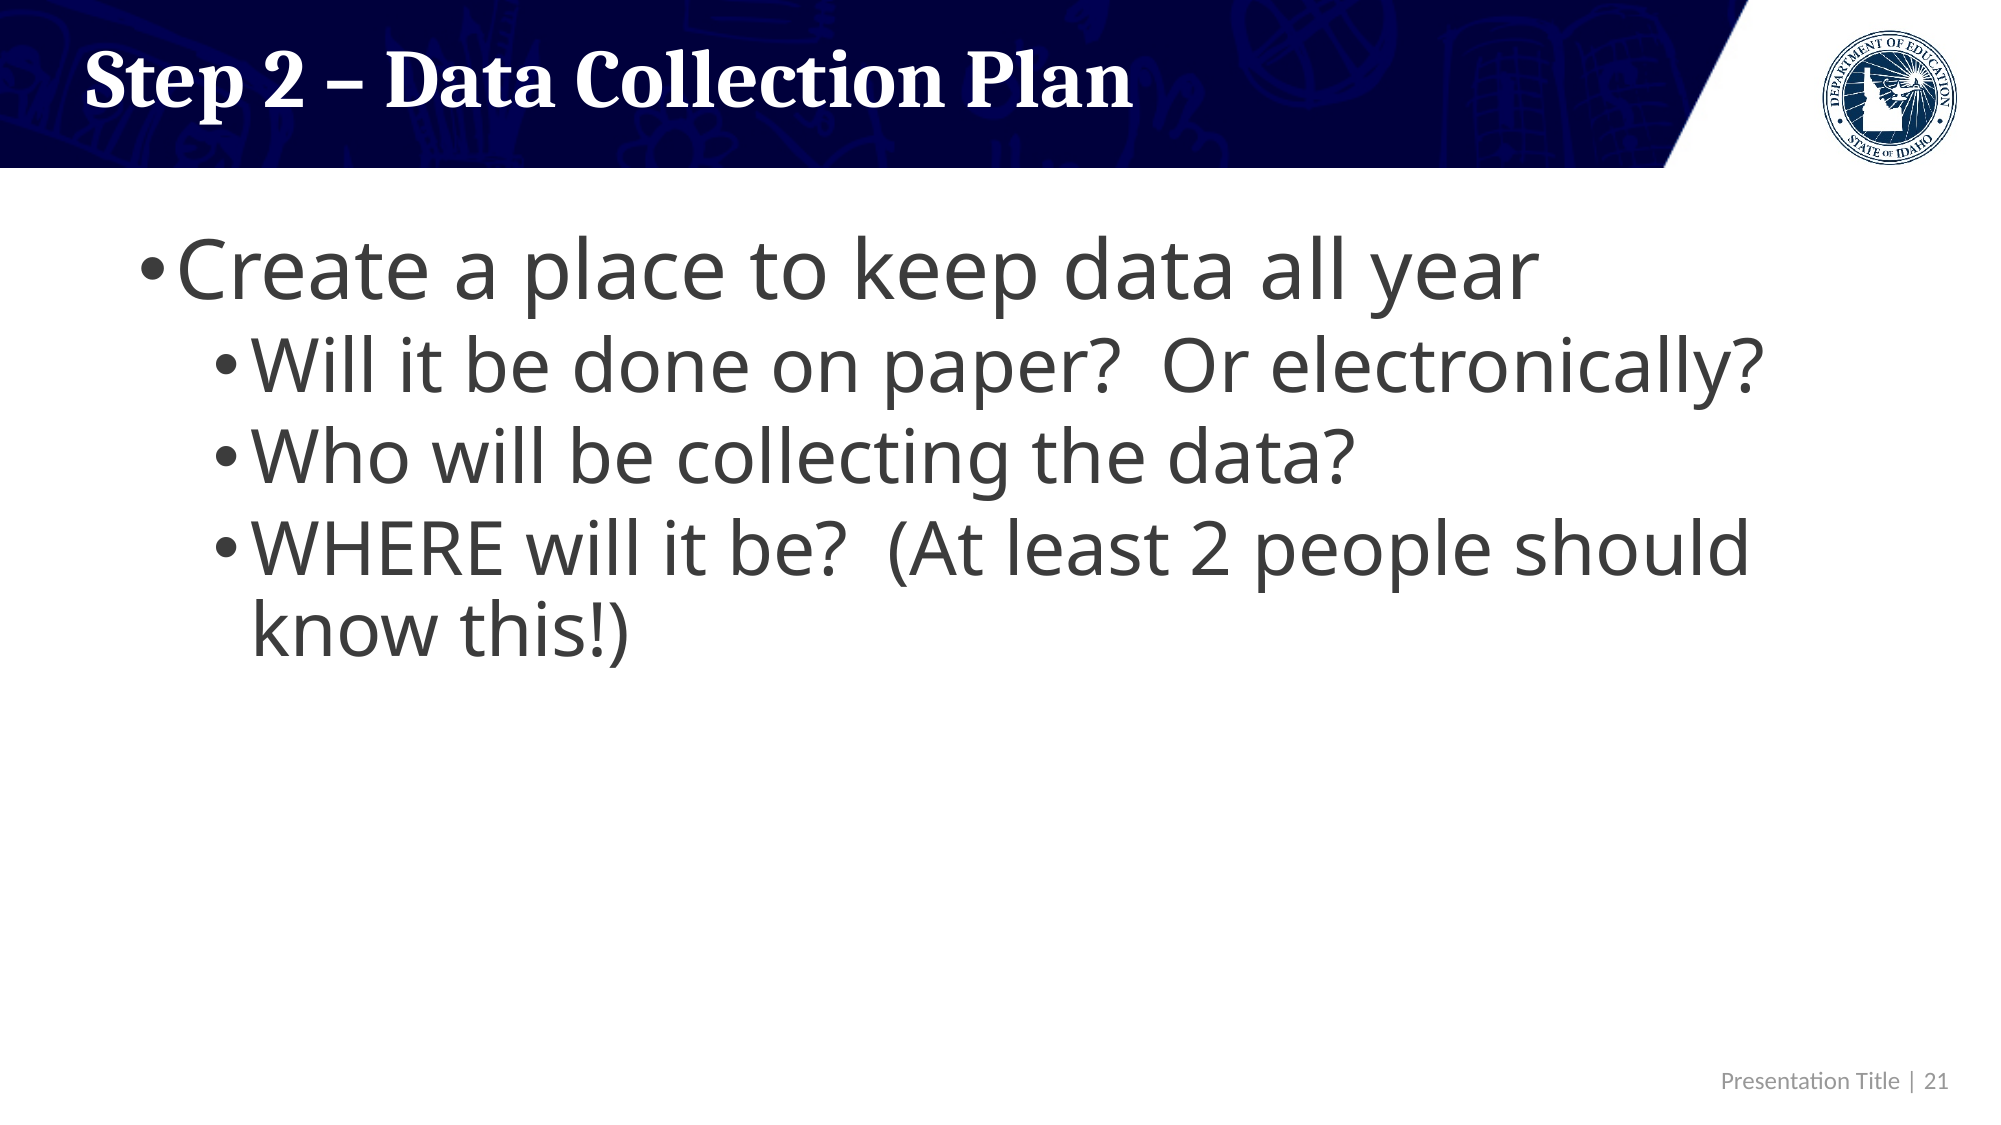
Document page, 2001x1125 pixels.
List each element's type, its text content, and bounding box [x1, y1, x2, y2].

list Create a place to keep data all year Will it be done on paper? Or electronically? Who will be collecting the data? WHERE will it be? (At least 2 people should know this!) [123, 219, 1849, 934]
slide_number Presentation Title | 21 [1514, 1049, 1965, 1109]
picture [0, 0, 1965, 173]
title Step 2 – Data Collection Plan [71, 0, 1797, 163]
